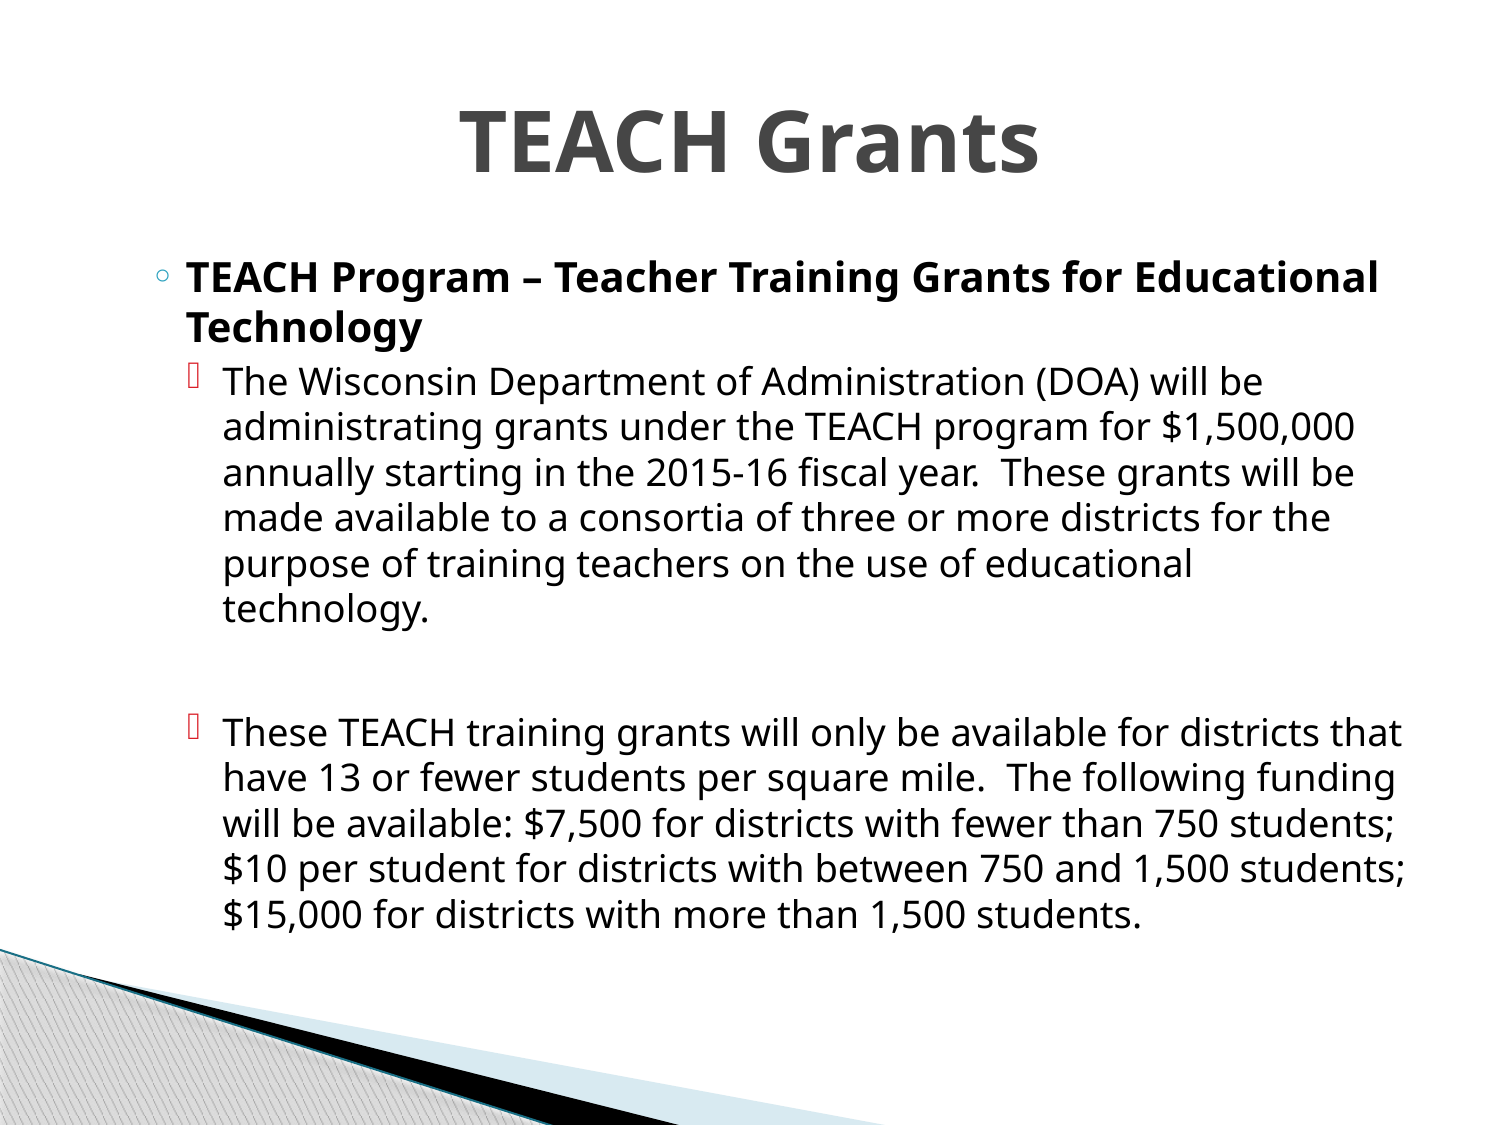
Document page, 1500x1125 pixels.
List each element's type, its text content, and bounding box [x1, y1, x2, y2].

title TEACH Grants [75, 45, 1425, 233]
list TEACH Program – Teacher Training Grants for Educational Technology The Wisconsin Department of Administration (DOA) will be administrating grants under the TEACH program for $1,500,000 annually starting in the 2015-16 fiscal year. These grants will be made available to a consortia of three or more districts for the purpose of training teachers on the use of educational technology. These TEACH training grants will only be available for districts that have 13 or fewer students per square mile. The following funding will be available: $7,500 for districts with fewer than 750 students; $10 per student for districts with between 750 and 1,500 students; $15,000 for districts with more than 1,500 students. [75, 243, 1425, 986]
